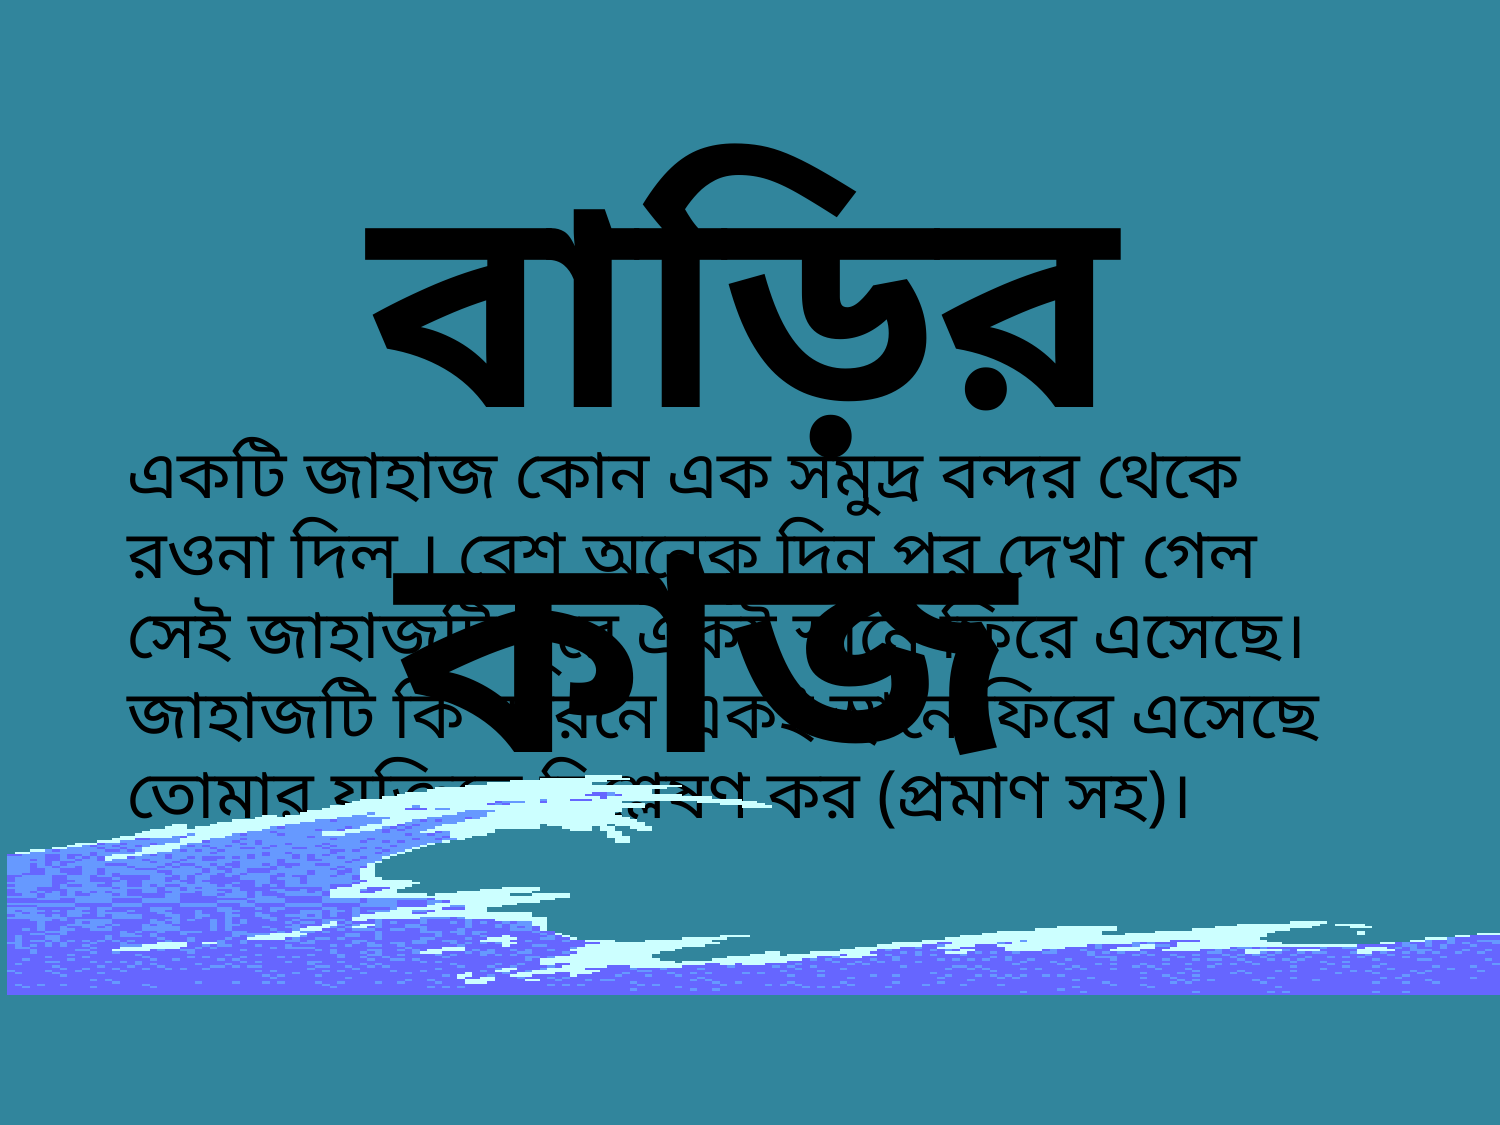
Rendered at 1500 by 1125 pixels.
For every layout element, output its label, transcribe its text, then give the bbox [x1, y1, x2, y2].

text_box বাড়ির কাজ [112, 112, 1375, 424]
text_box একটি জাহাজ কোন এক সমুদ্র বন্দর থেকে রওনা দিল । বেশ অনেক দিন পর দেখা গেল সেই জাহাজটি ঘুরে একই স্থানে ফিরে এসেছে। জাহাজটি কি কারনে একই স্থানে ফিরে এসেছে তোমার যুক্তিতে বিশ্লেষণ কর (প্রমাণ সহ)। [112, 424, 1388, 635]
picture [0, 637, 1500, 1101]
